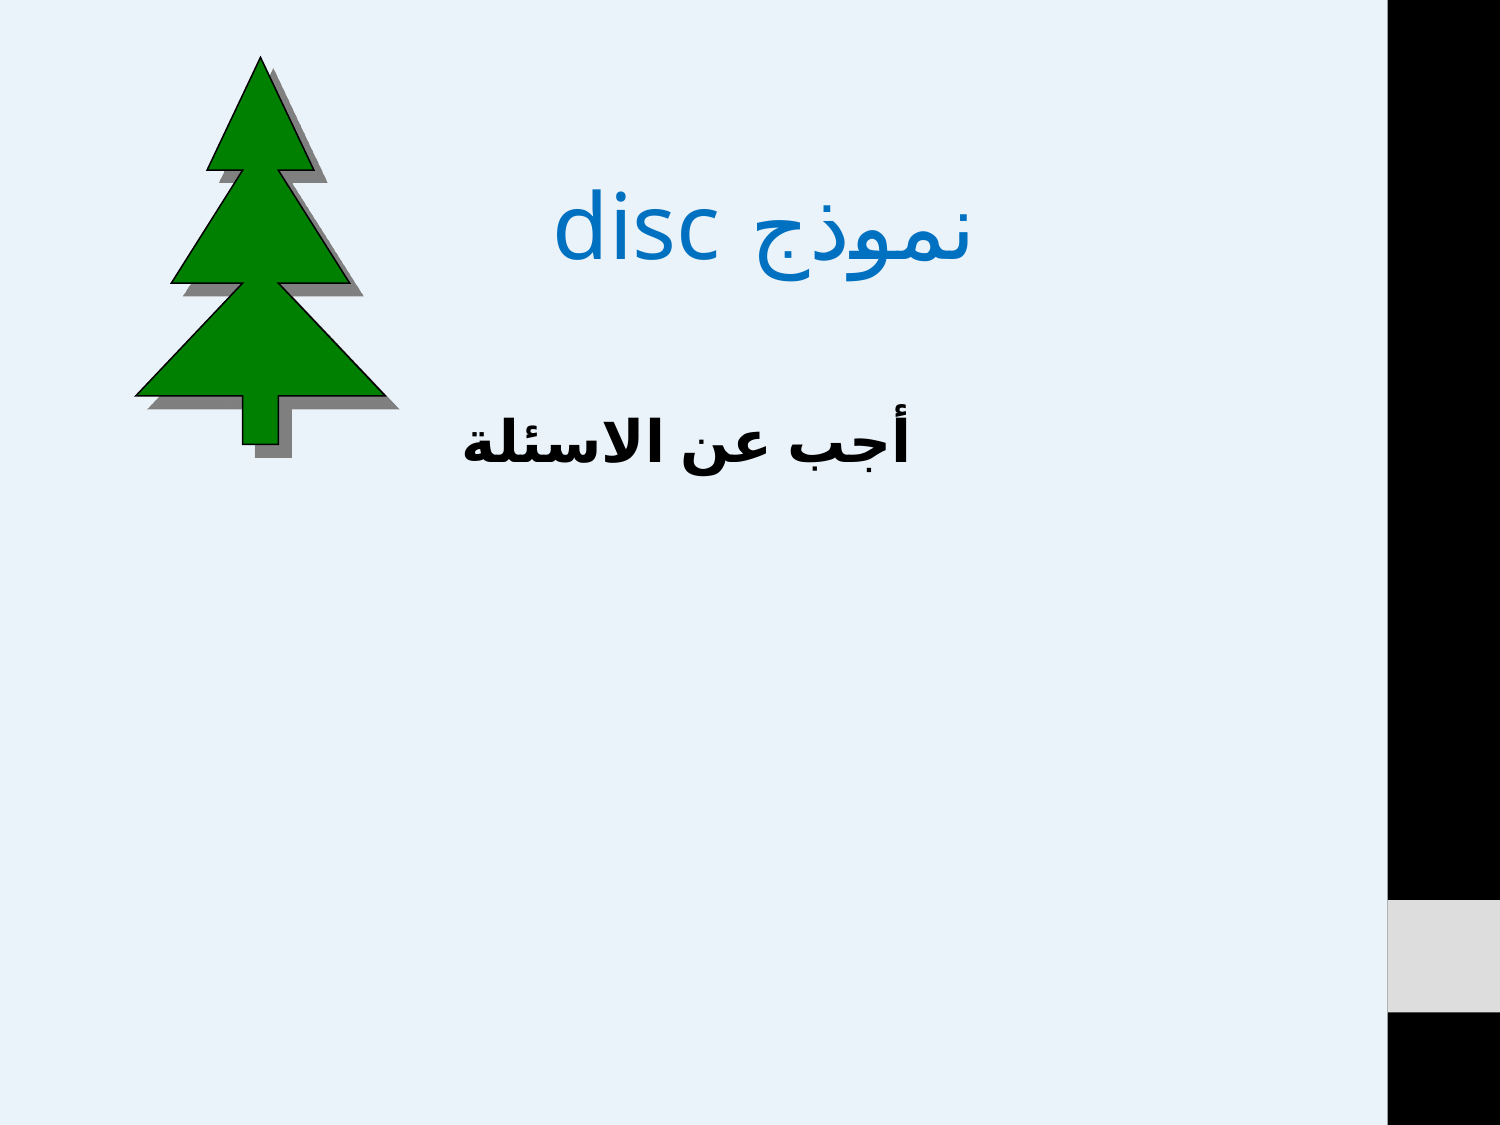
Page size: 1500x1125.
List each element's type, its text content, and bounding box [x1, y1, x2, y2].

text_box نموذج disc [292, 160, 1211, 286]
text_box أجب عن الاسئلة [147, 397, 1211, 482]
text_box [135, 57, 386, 445]
